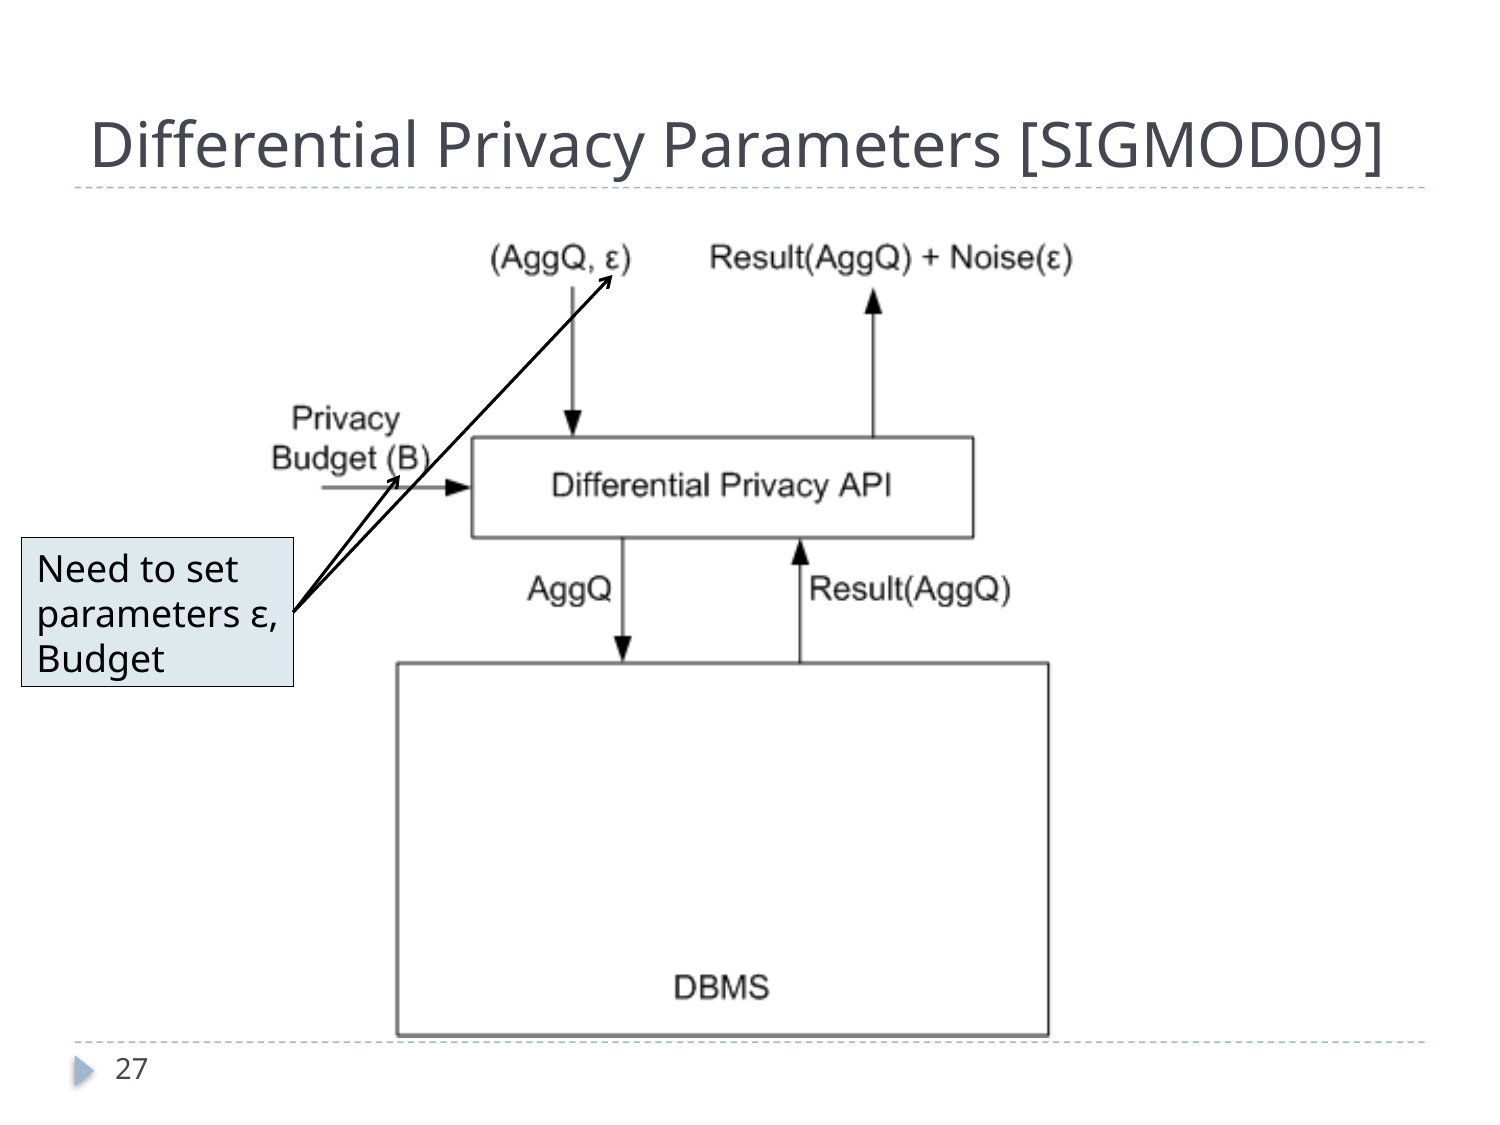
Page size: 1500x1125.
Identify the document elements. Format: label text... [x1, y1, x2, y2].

slide_number 27 [100, 1042, 426, 1103]
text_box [277, 274, 613, 614]
title Differential Privacy Parameters [SIGMOD09] [75, 24, 1425, 188]
picture [262, 233, 1076, 1039]
text_box Need to set parameters ε, Budget [21, 537, 256, 687]
